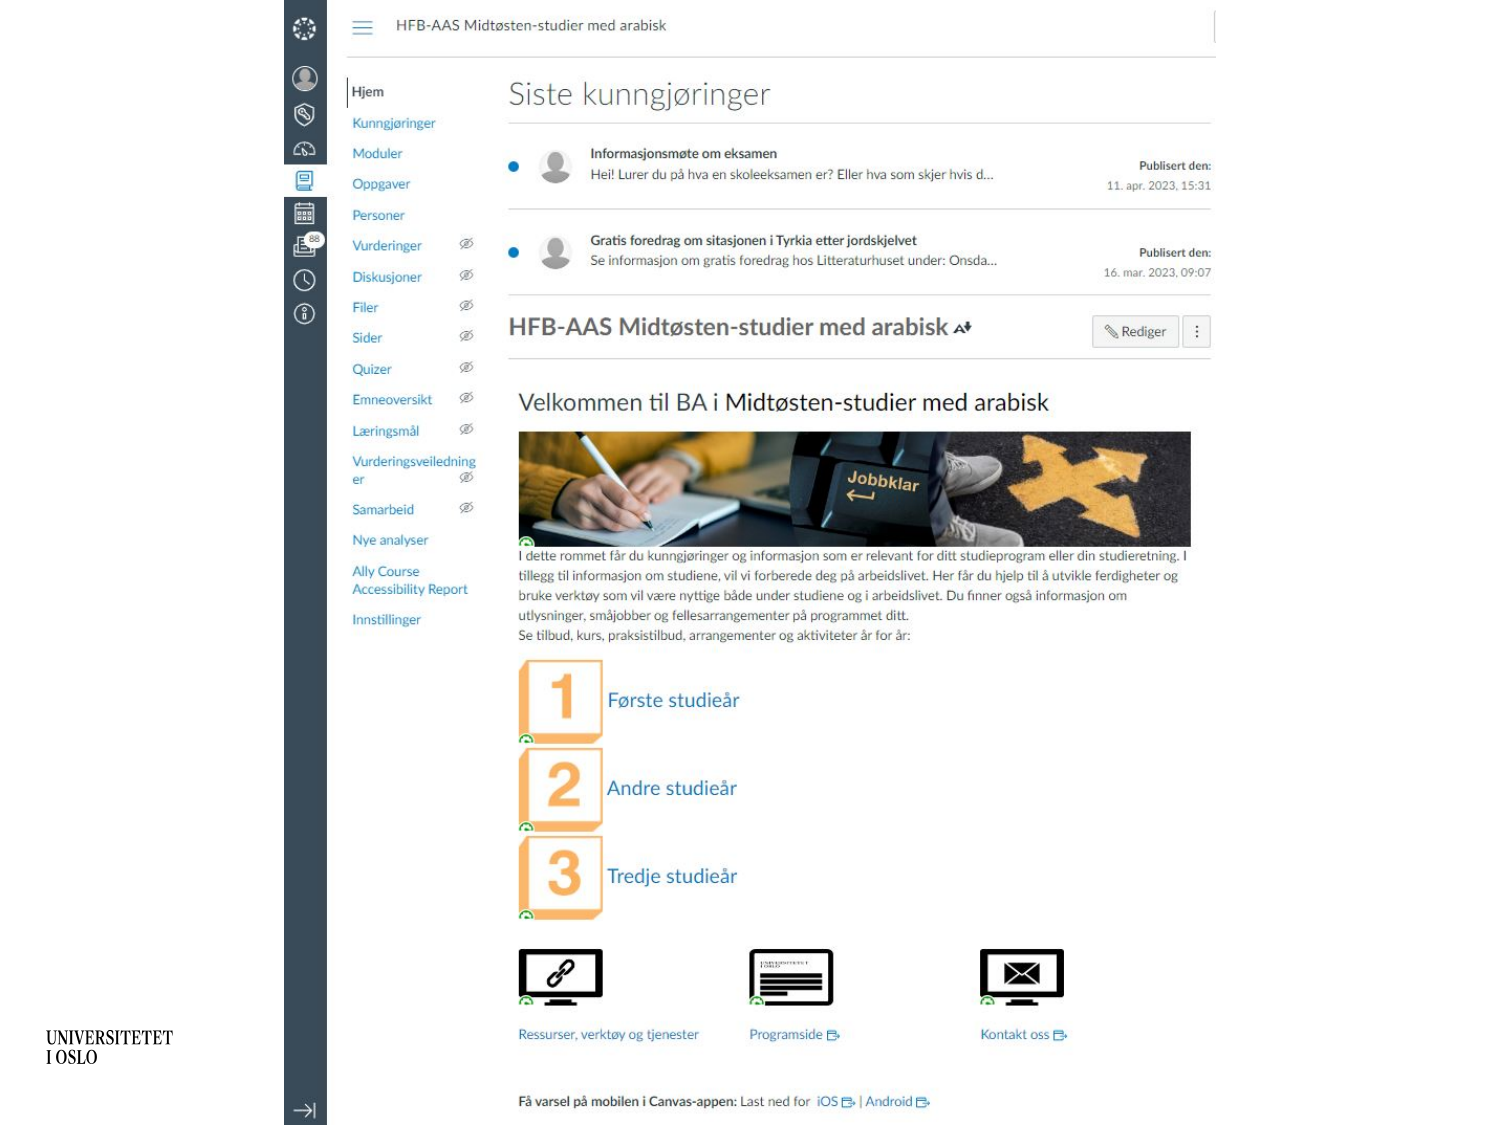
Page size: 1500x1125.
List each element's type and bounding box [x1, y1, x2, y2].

picture [46, 1030, 173, 1064]
picture [284, 0, 1216, 1125]
